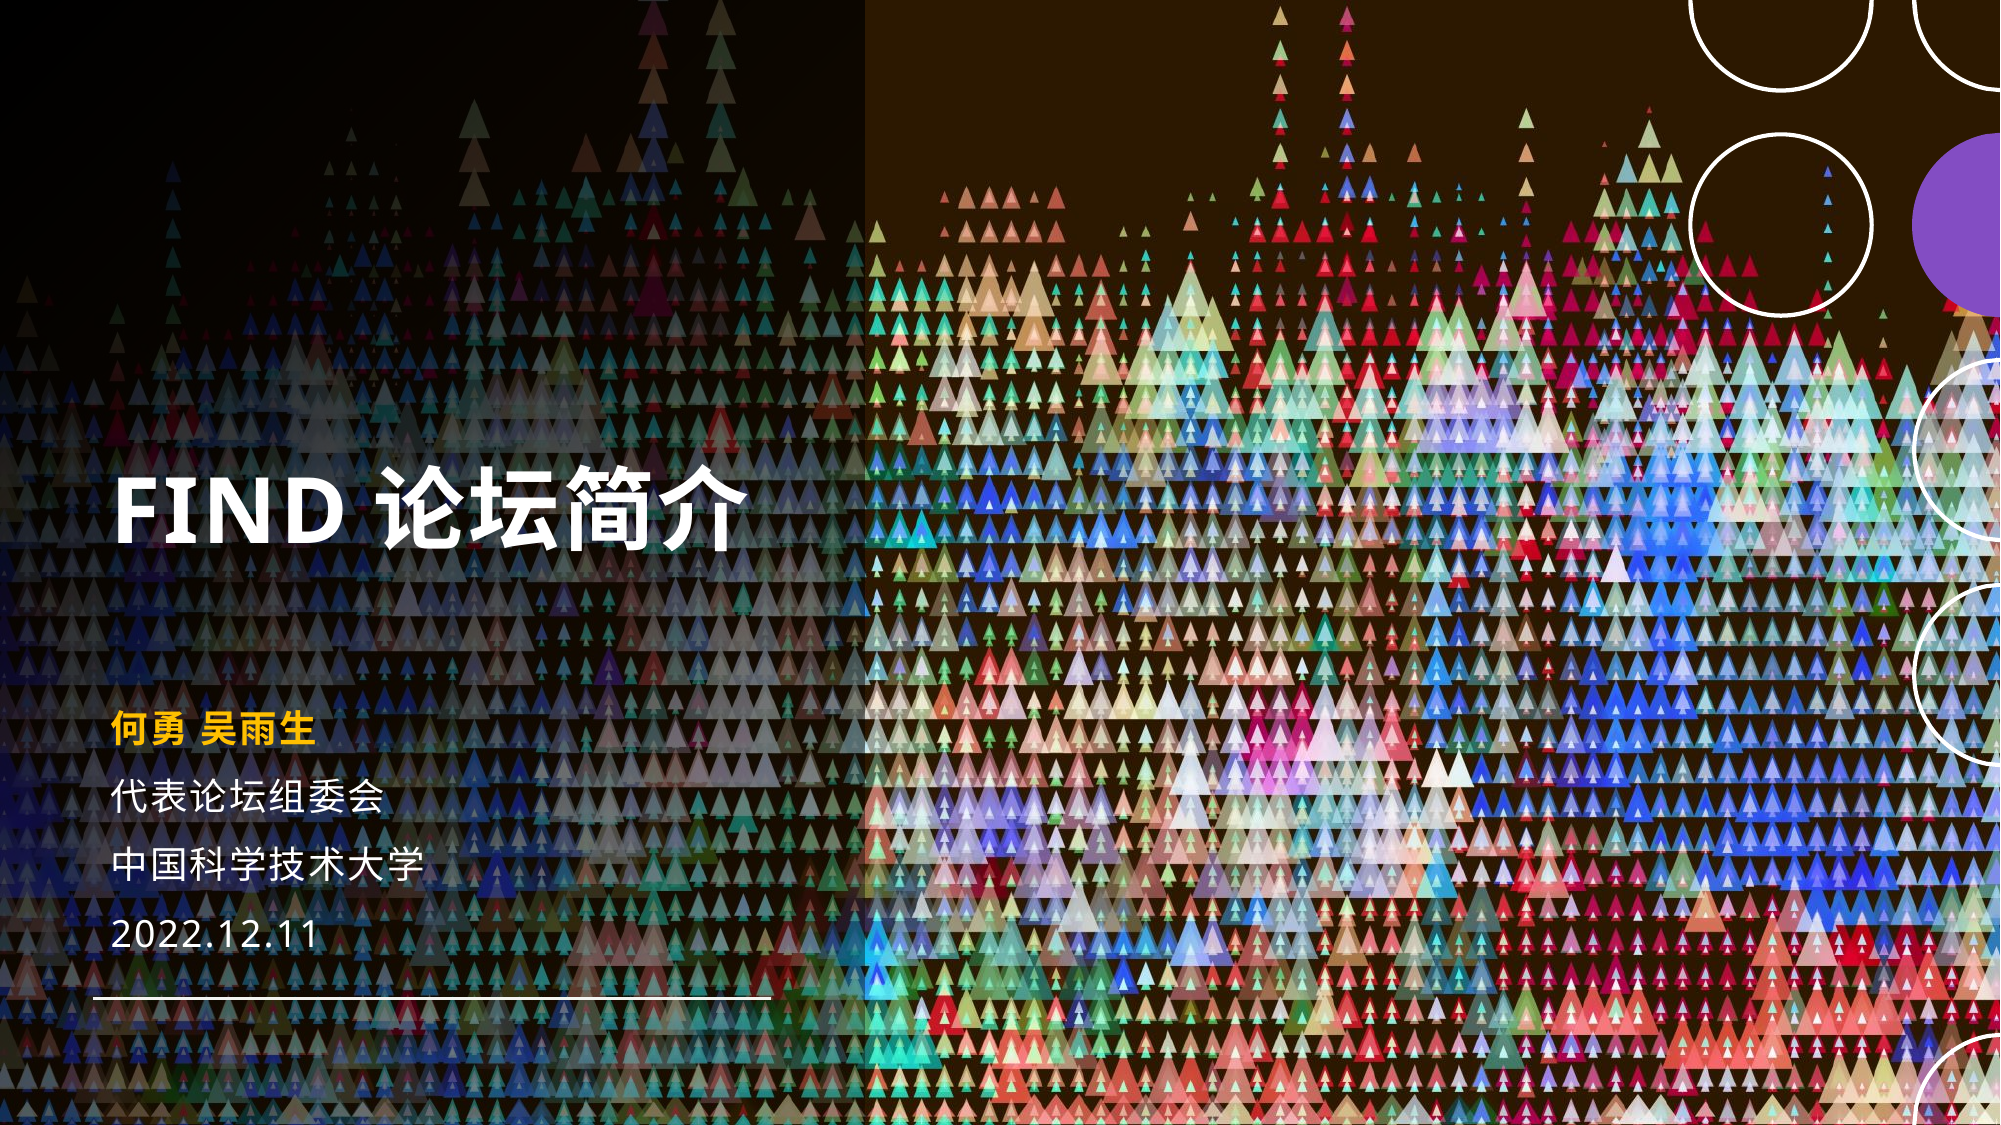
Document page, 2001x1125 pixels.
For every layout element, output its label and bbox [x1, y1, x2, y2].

text_box [1688, 0, 2000, 1125]
picture [0, 0, 1688, 1125]
